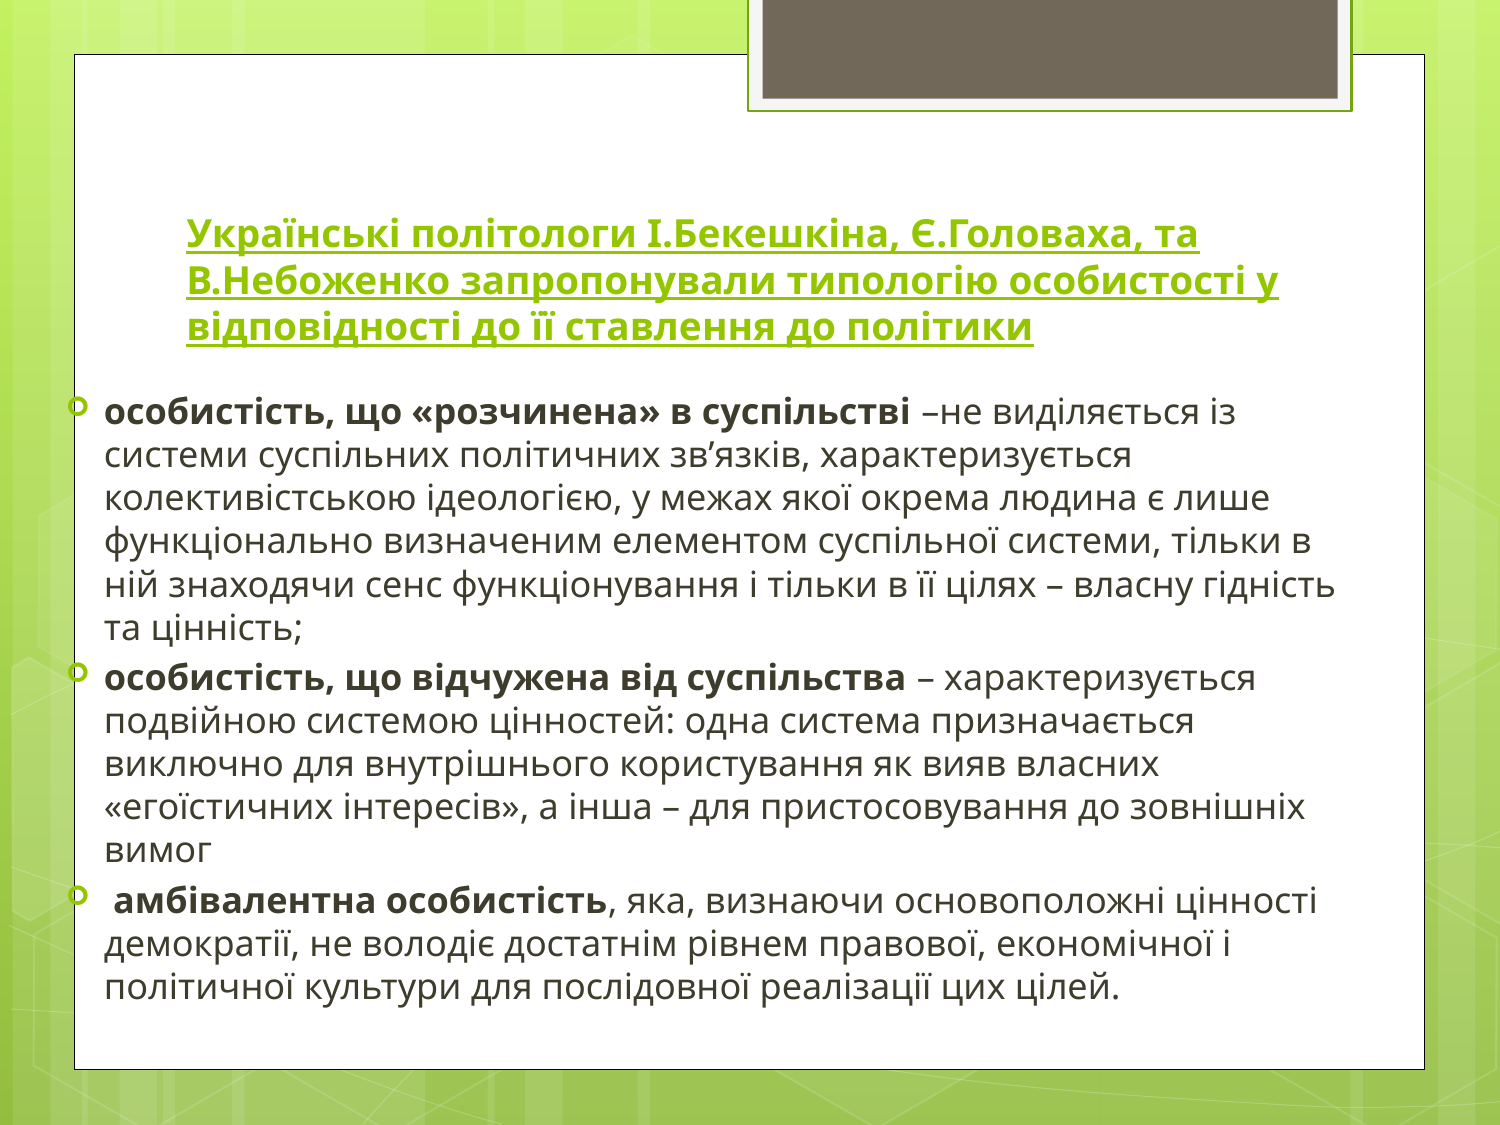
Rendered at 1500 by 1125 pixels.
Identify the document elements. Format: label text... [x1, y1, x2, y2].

title Українські політологи І.Бекешкіна, Є.Головаха, та В.Небоженко запропонували типологію особистості у відповідності до її ставлення до політики [171, 168, 1324, 357]
list особистість, що «розчинена» в суспільстві –не виділяється із системи суспільних політичних зв’язків, характеризується колективістською ідеологією, у межах якої окрема людина є лише функціонально визначеним елементом суспільної системи, тільки в ній знаходячи сенс функціонування і тільки в її цілях – власну гідність та цінність; особистість, що відчужена від суспільства – характеризується подвійною системою цінностей: одна система призначається виключно для внутрішнього користування як вияв власних «егоїстичних інтересів», а інша – для пристосовування до зовнішніх вимог амбівалентна особистість, яка, визнаючи основоположні цінності демократії, не володіє достатнім рівнем правової, економічної і політичної культури для послідовної реалізації цих цілей. [41, 381, 1388, 1024]
